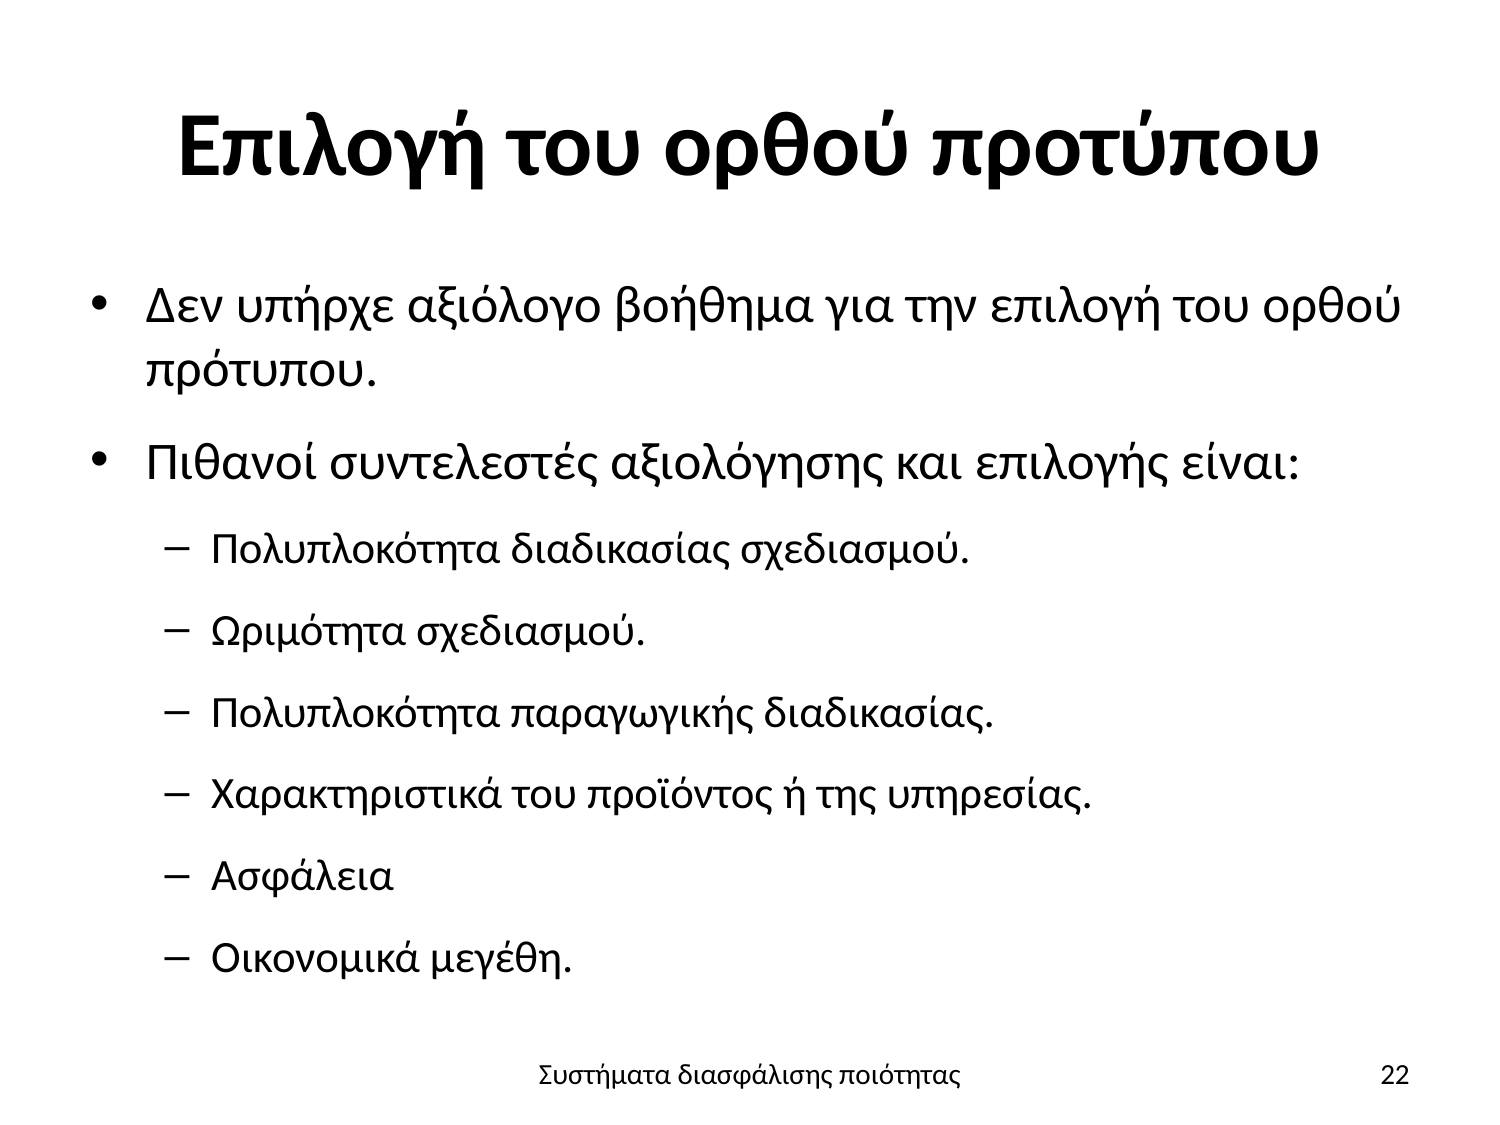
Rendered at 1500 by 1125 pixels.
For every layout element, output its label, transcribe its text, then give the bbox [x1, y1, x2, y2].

slide_number 22 [1074, 1042, 1425, 1103]
footer Συστήματα διασφάλισης ποιότητας [512, 1042, 988, 1103]
list Δεν υπήρχε αξιόλογο βοήθημα για την επιλογή του ορθού πρότυπου. Πιθανοί συντελεστές αξιολόγησης και επιλογής είναι: Πολυπλοκότητα διαδικασίας σχεδιασμού. Ωριμότητα σχεδιασμού. Πολυπλοκότητα παραγωγικής διαδικασίας. Χαρακτηριστικά του προϊόντος ή της υπηρεσίας. Ασφάλεια Οικονομικά μεγέθη. [75, 262, 1425, 1005]
title Επιλογή του ορθού προτύπου [75, 45, 1425, 233]
